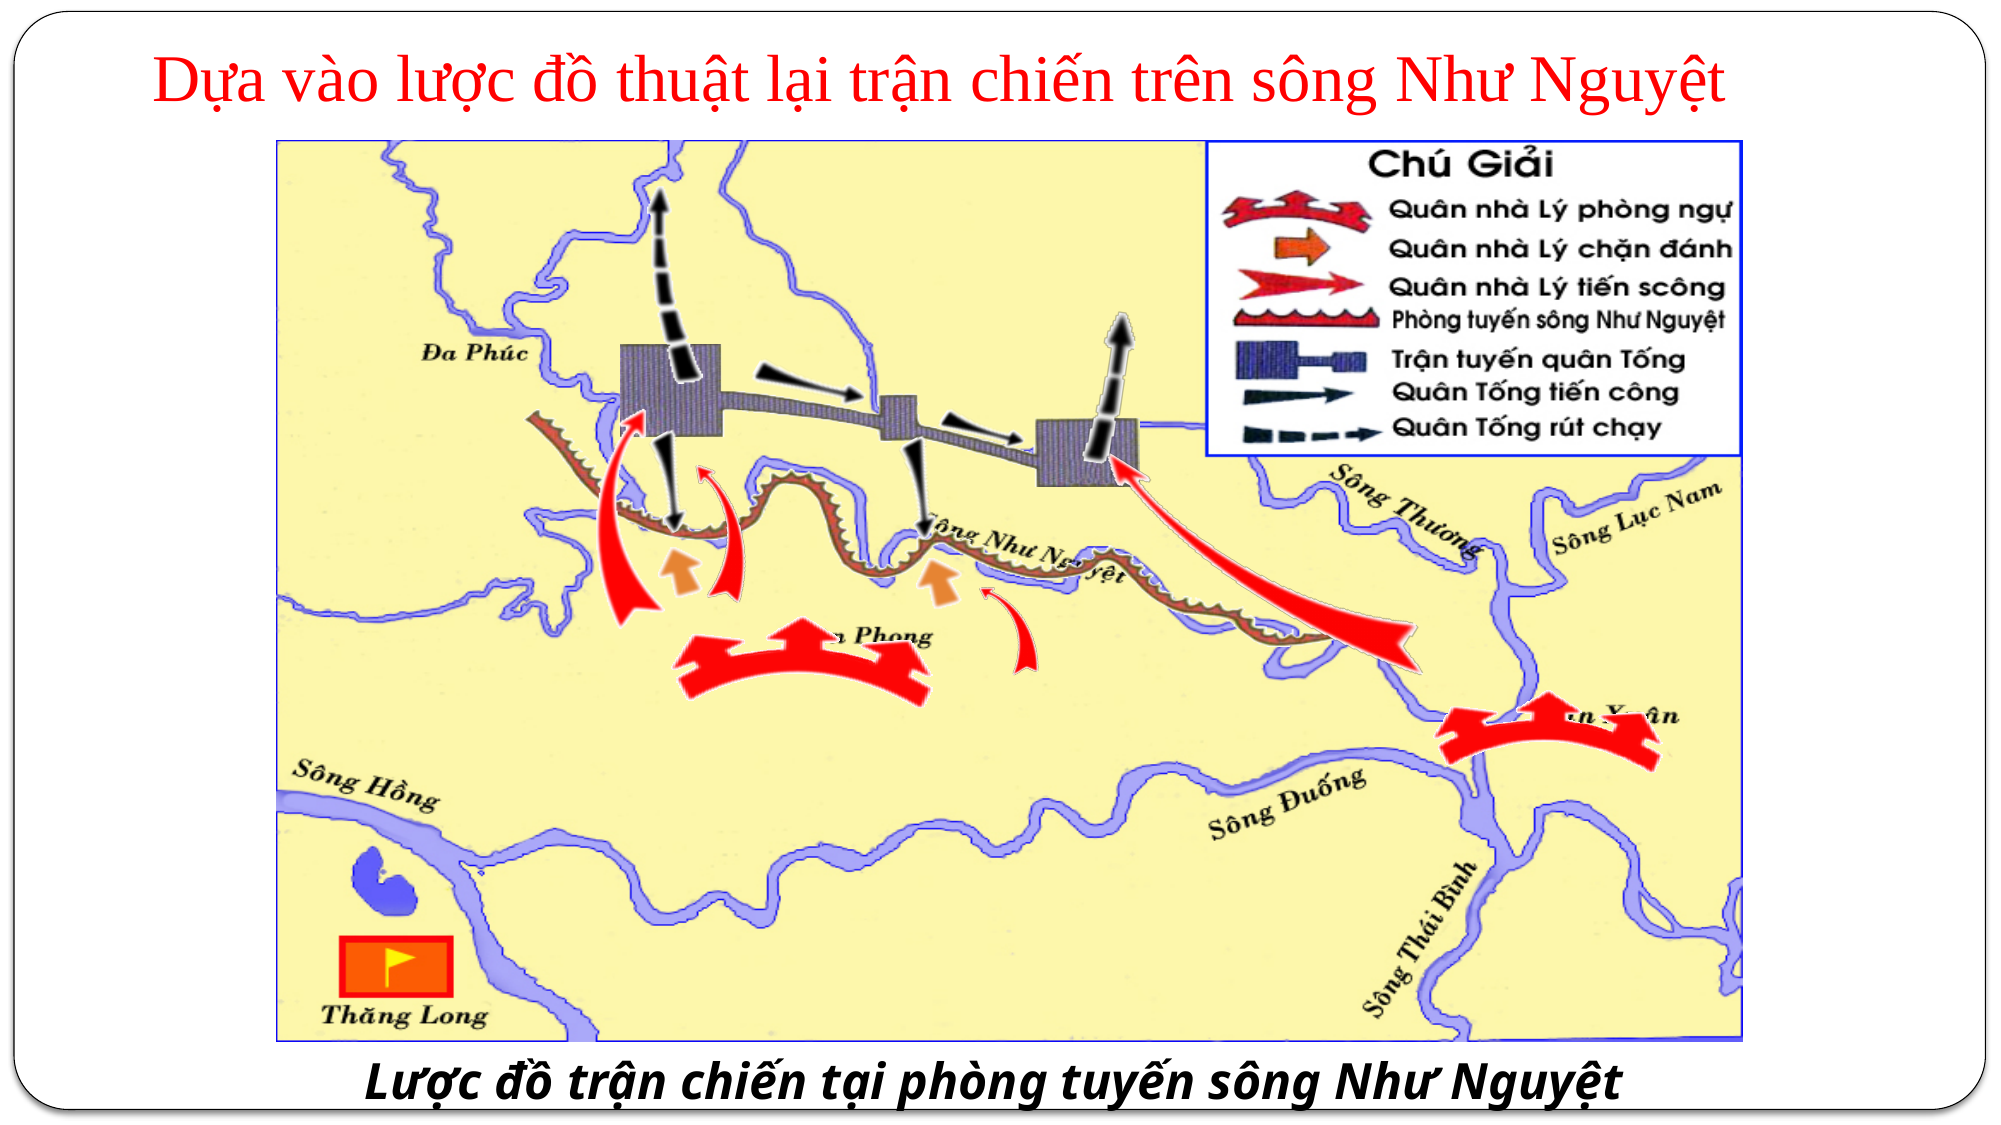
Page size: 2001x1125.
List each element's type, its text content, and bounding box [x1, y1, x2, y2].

text_box Dựa vào lược đồ thuật lại trận chiến trên sông Như Nguyệt [137, 27, 1850, 123]
text_box Lược đồ trận chiến tại phòng tuyến sông Như Nguyệt [187, 1042, 1800, 1117]
picture [276, 140, 1743, 1042]
